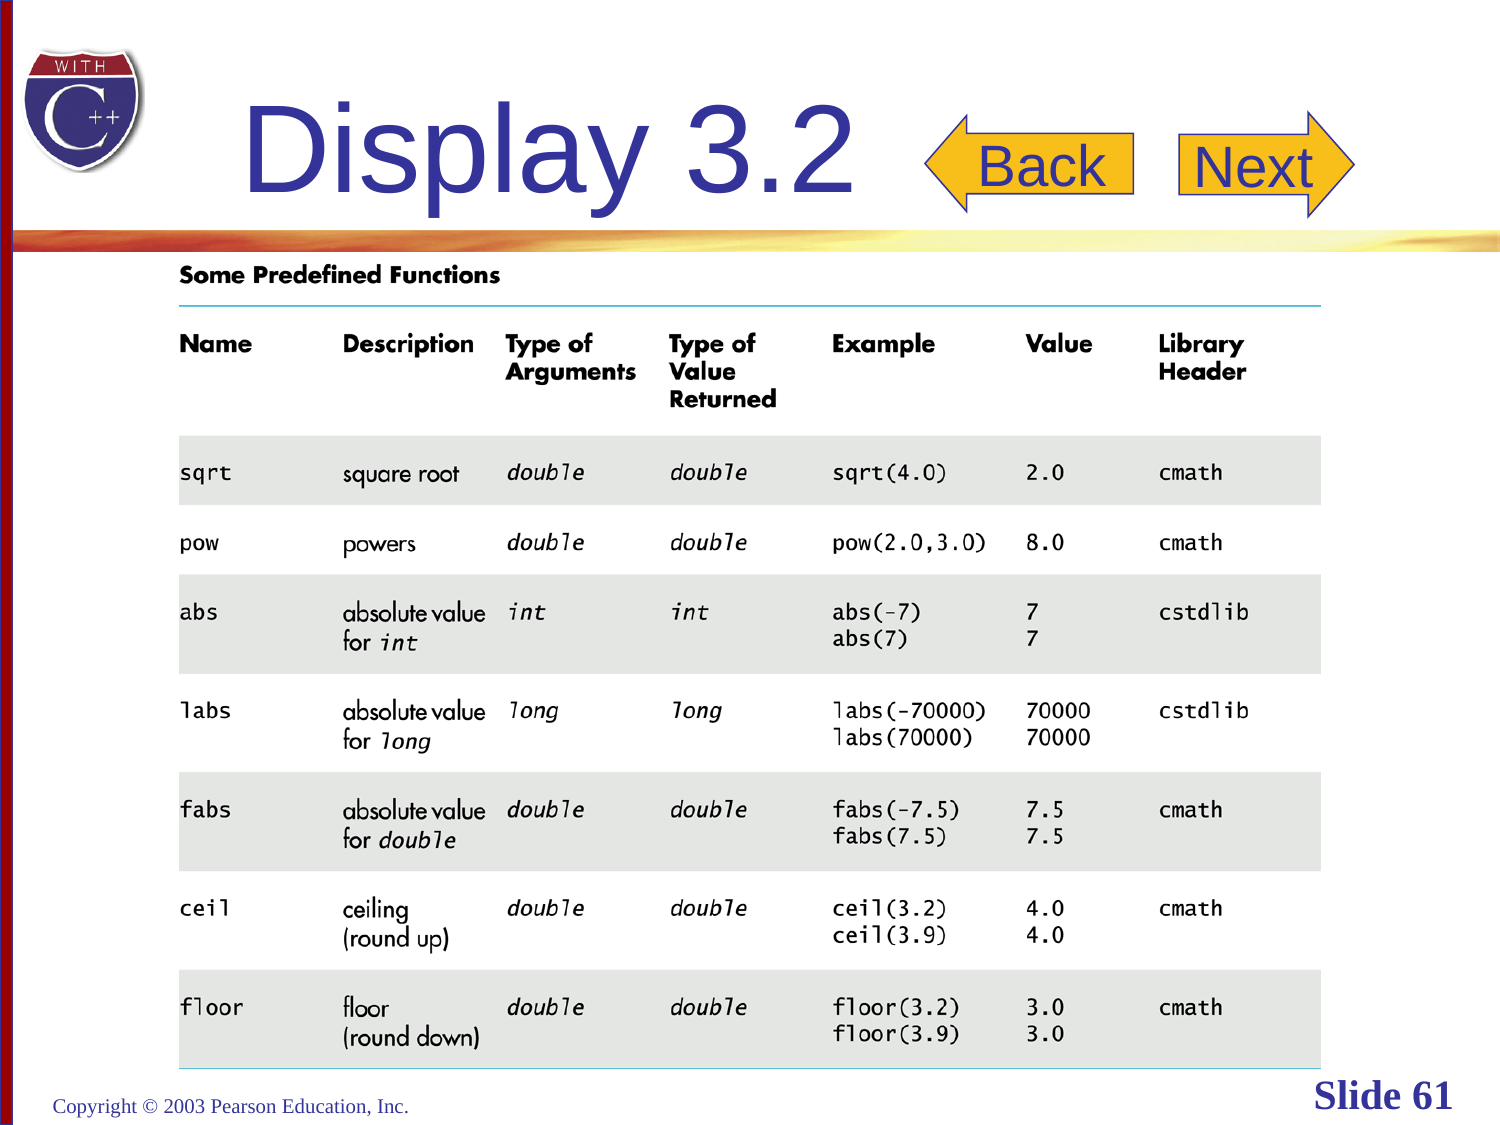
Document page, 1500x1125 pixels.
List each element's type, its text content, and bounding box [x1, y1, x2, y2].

text_box Back [924, 115, 1134, 212]
slide_number Slide 61 [1156, 1050, 1469, 1125]
footer Copyright © 2003 Pearson Education, Inc. [37, 1050, 1156, 1125]
text_box Next [1179, 112, 1355, 217]
title Display 3.2 [225, 12, 1488, 225]
picture [13, 230, 1500, 252]
picture [179, 260, 1321, 1069]
picture [21, 46, 145, 173]
